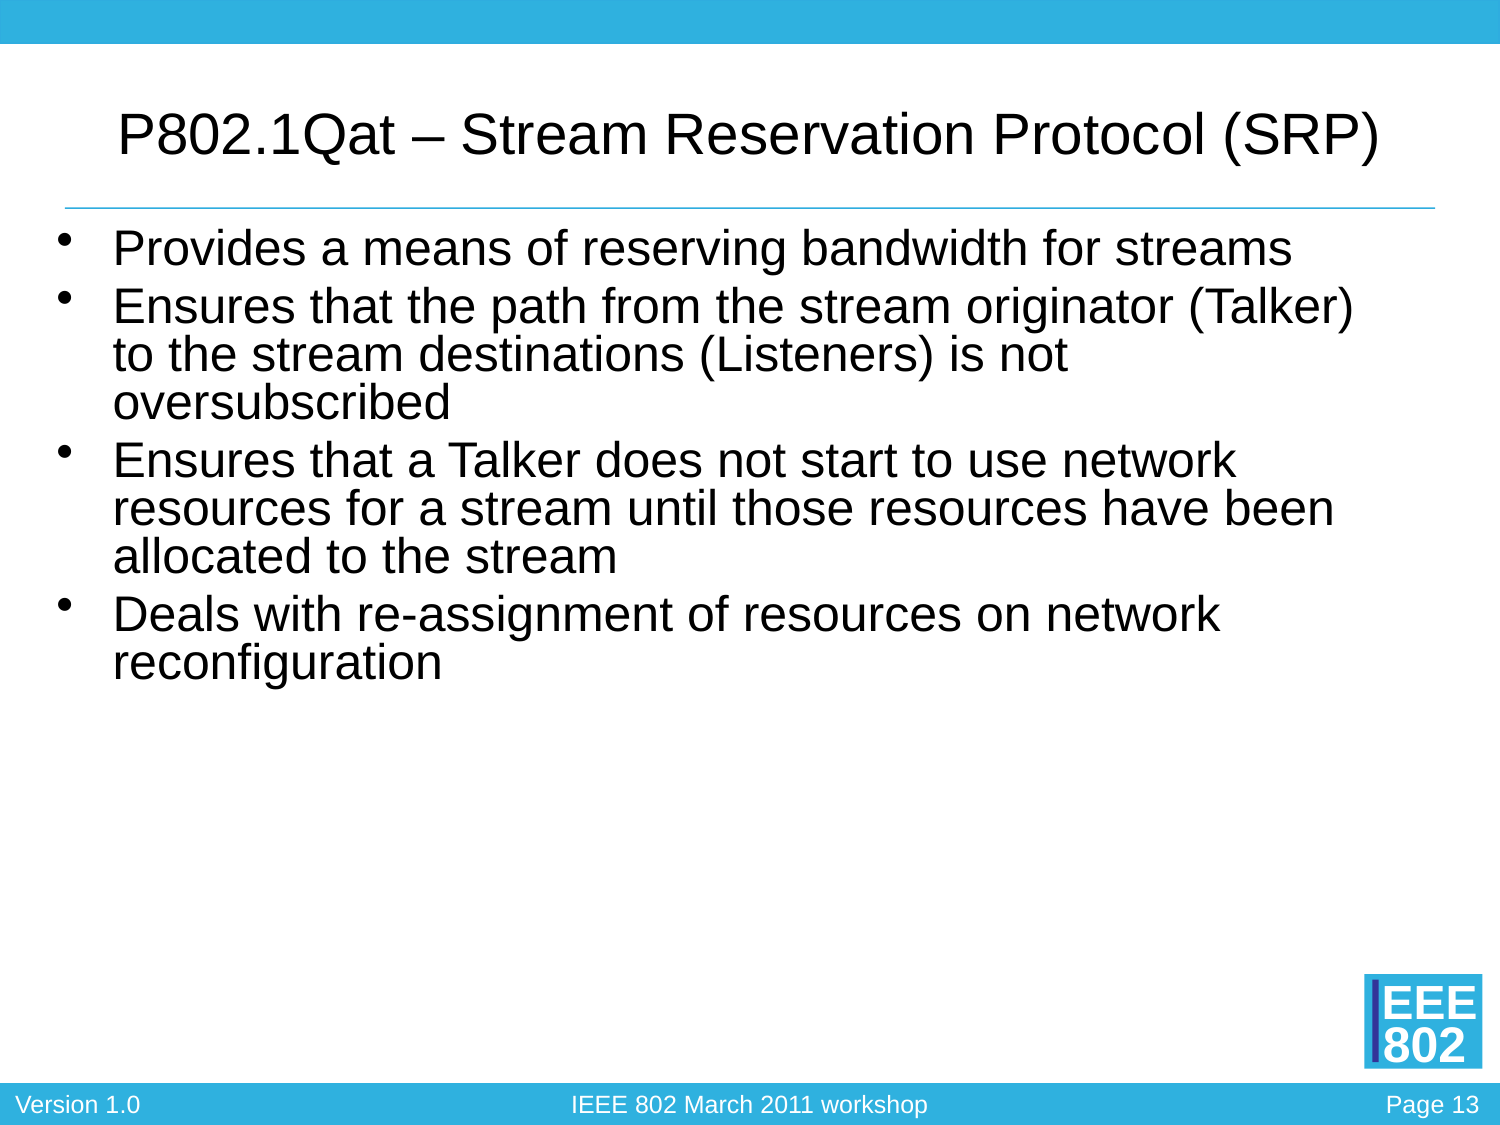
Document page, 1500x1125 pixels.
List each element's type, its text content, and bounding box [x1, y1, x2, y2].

list Provides a means of reserving bandwidth for streams Ensures that the path from the stream originator (Talker) to the stream destinations (Listeners) is not oversubscribed Ensures that a Talker does not start to use network resources for a stream until those resources have been allocated to the stream Deals with re-assignment of resources on network reconfiguration [40, 219, 1392, 963]
title P802.1Qat – Stream Reservation Protocol (SRP) [74, 66, 1426, 197]
